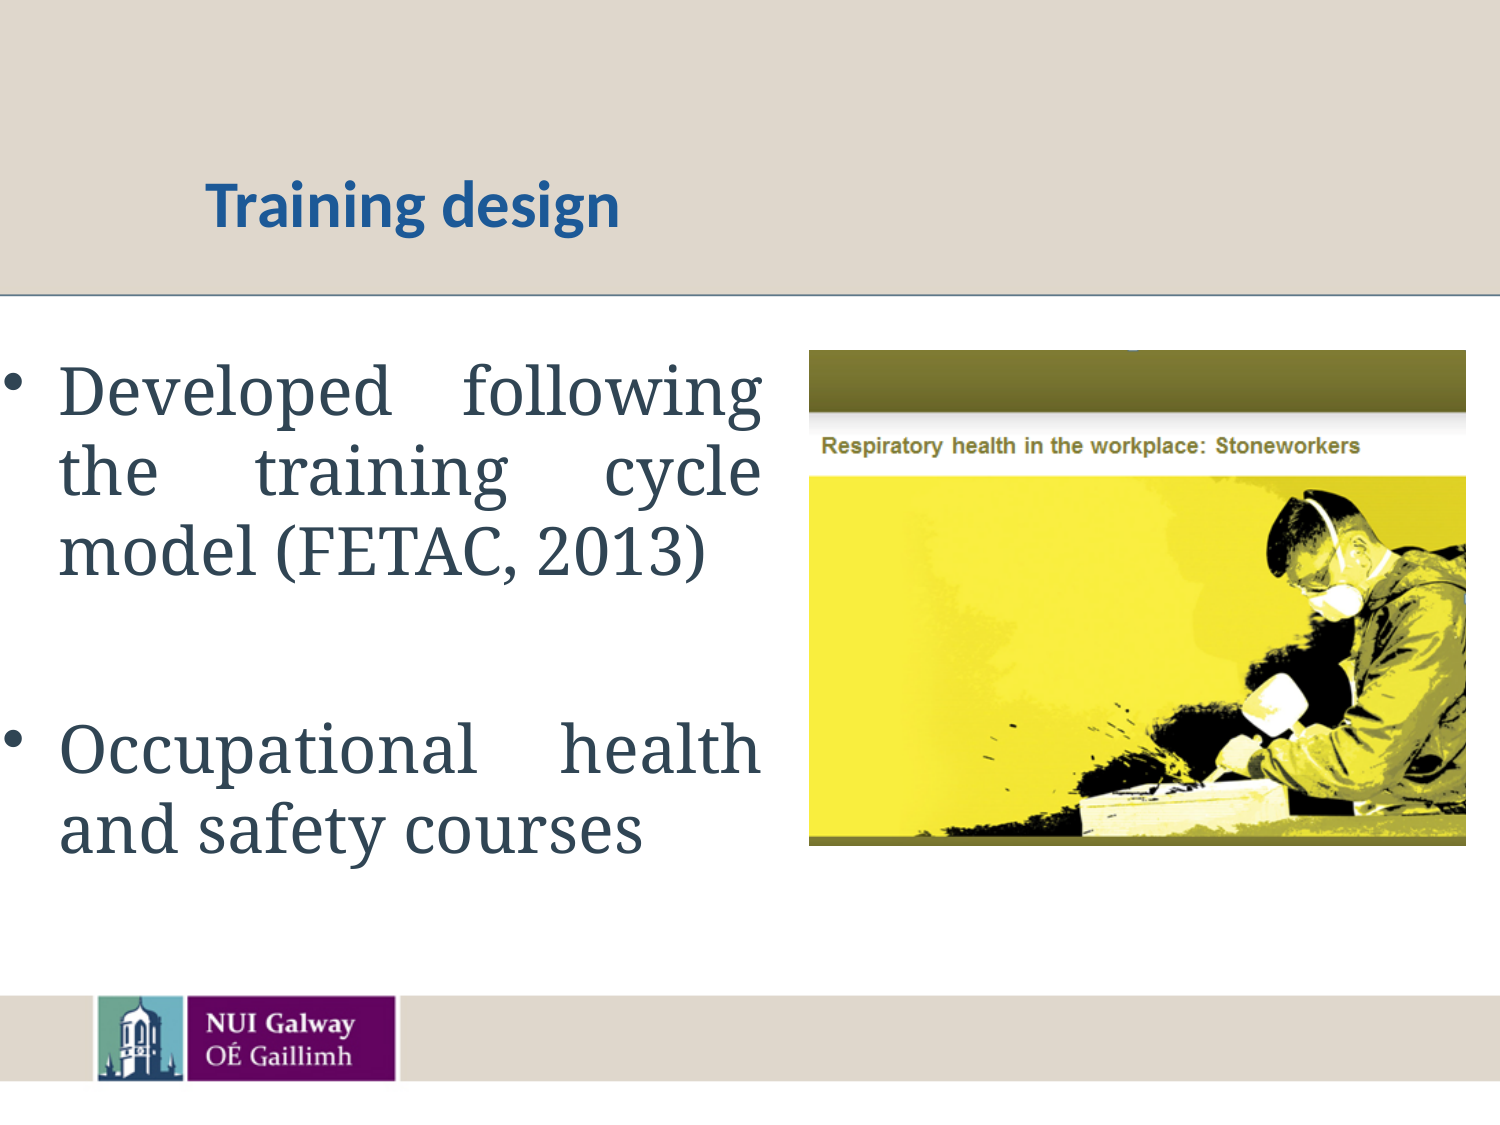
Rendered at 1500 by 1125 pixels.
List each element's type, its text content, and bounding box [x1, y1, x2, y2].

title Training design [0, 90, 975, 319]
picture [0, 0, 1500, 1125]
list Developed following the training cycle model (FETAC, 2013) Occupational health and safety courses [2, 349, 764, 1058]
